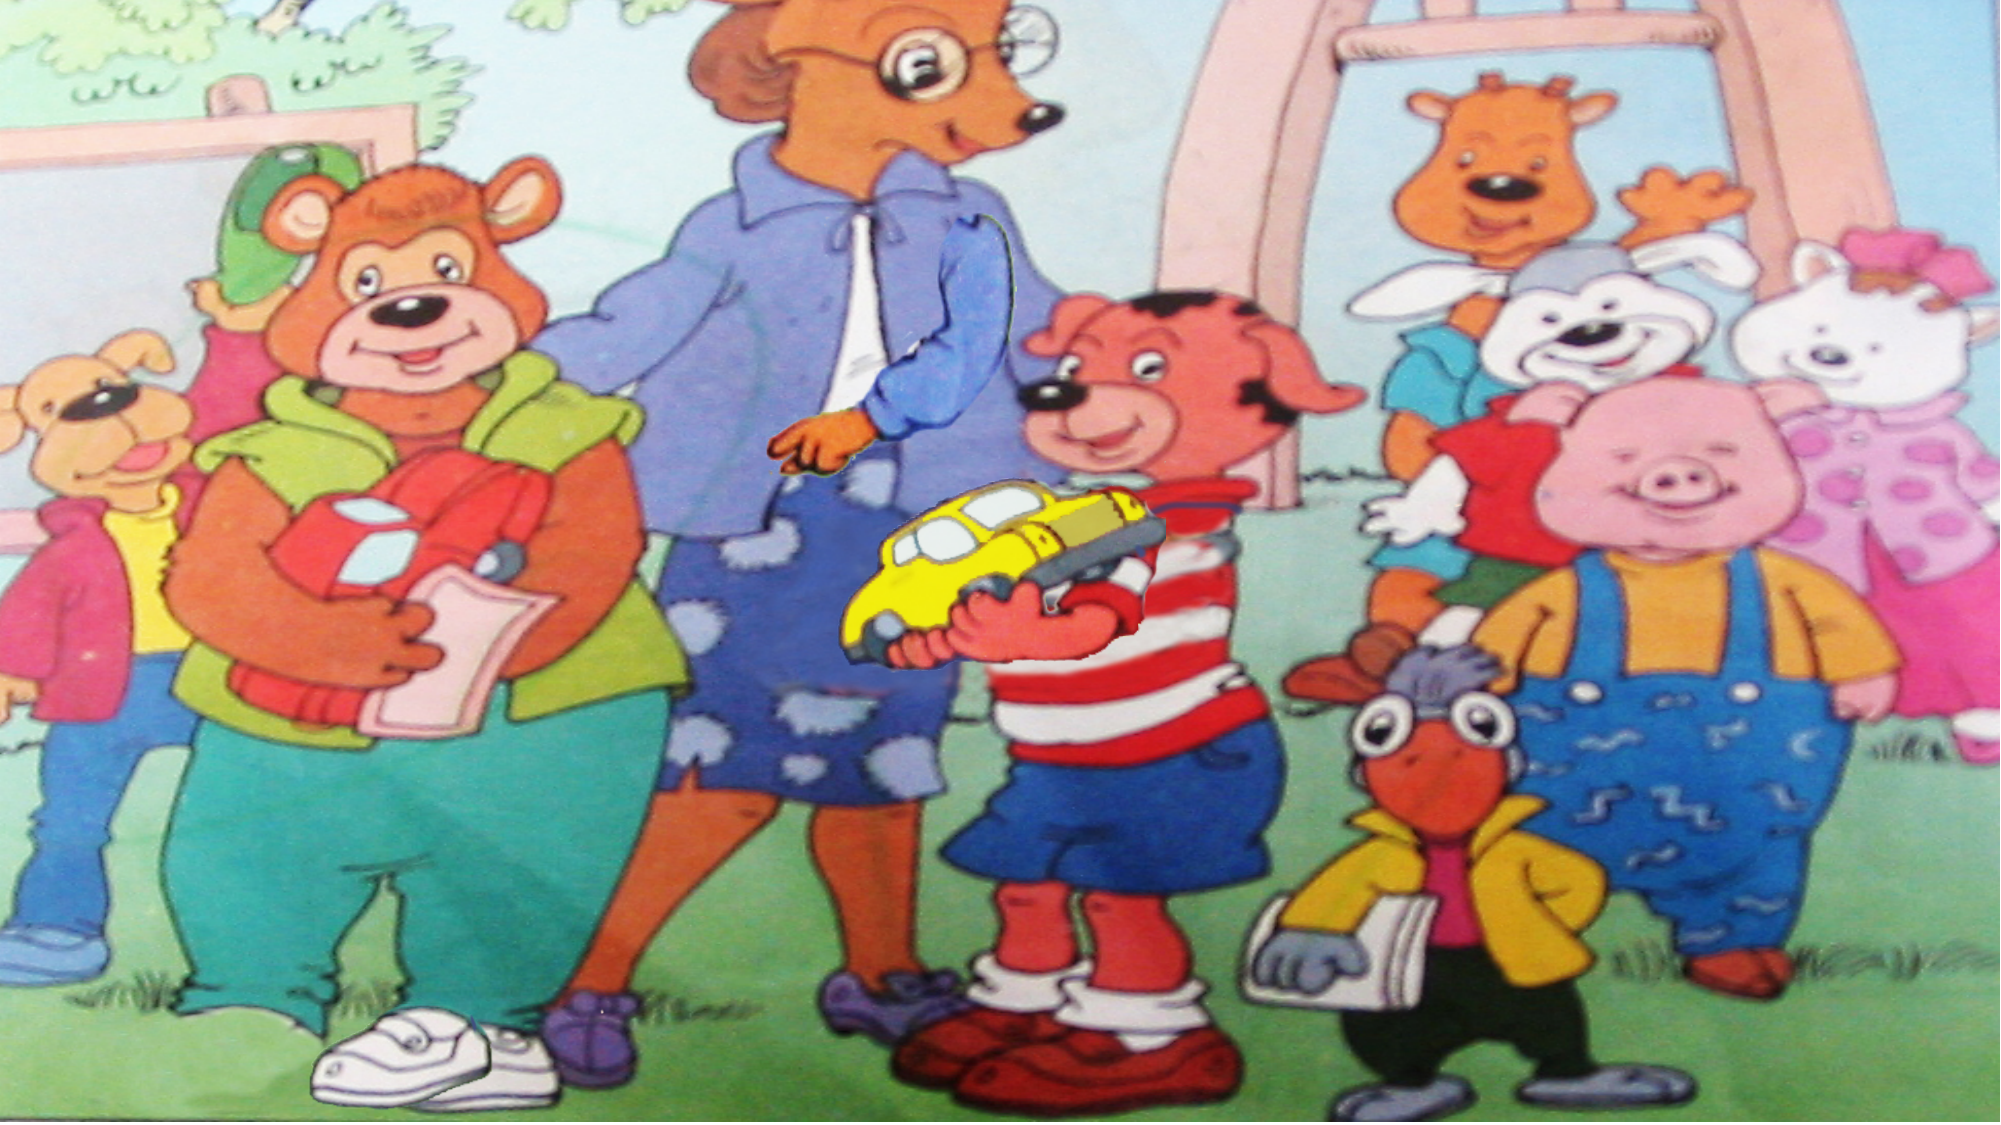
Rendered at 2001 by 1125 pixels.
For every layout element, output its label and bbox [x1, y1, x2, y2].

text_box [306, 1000, 602, 1113]
text_box [824, 461, 1463, 675]
picture [0, 0, 2000, 1122]
